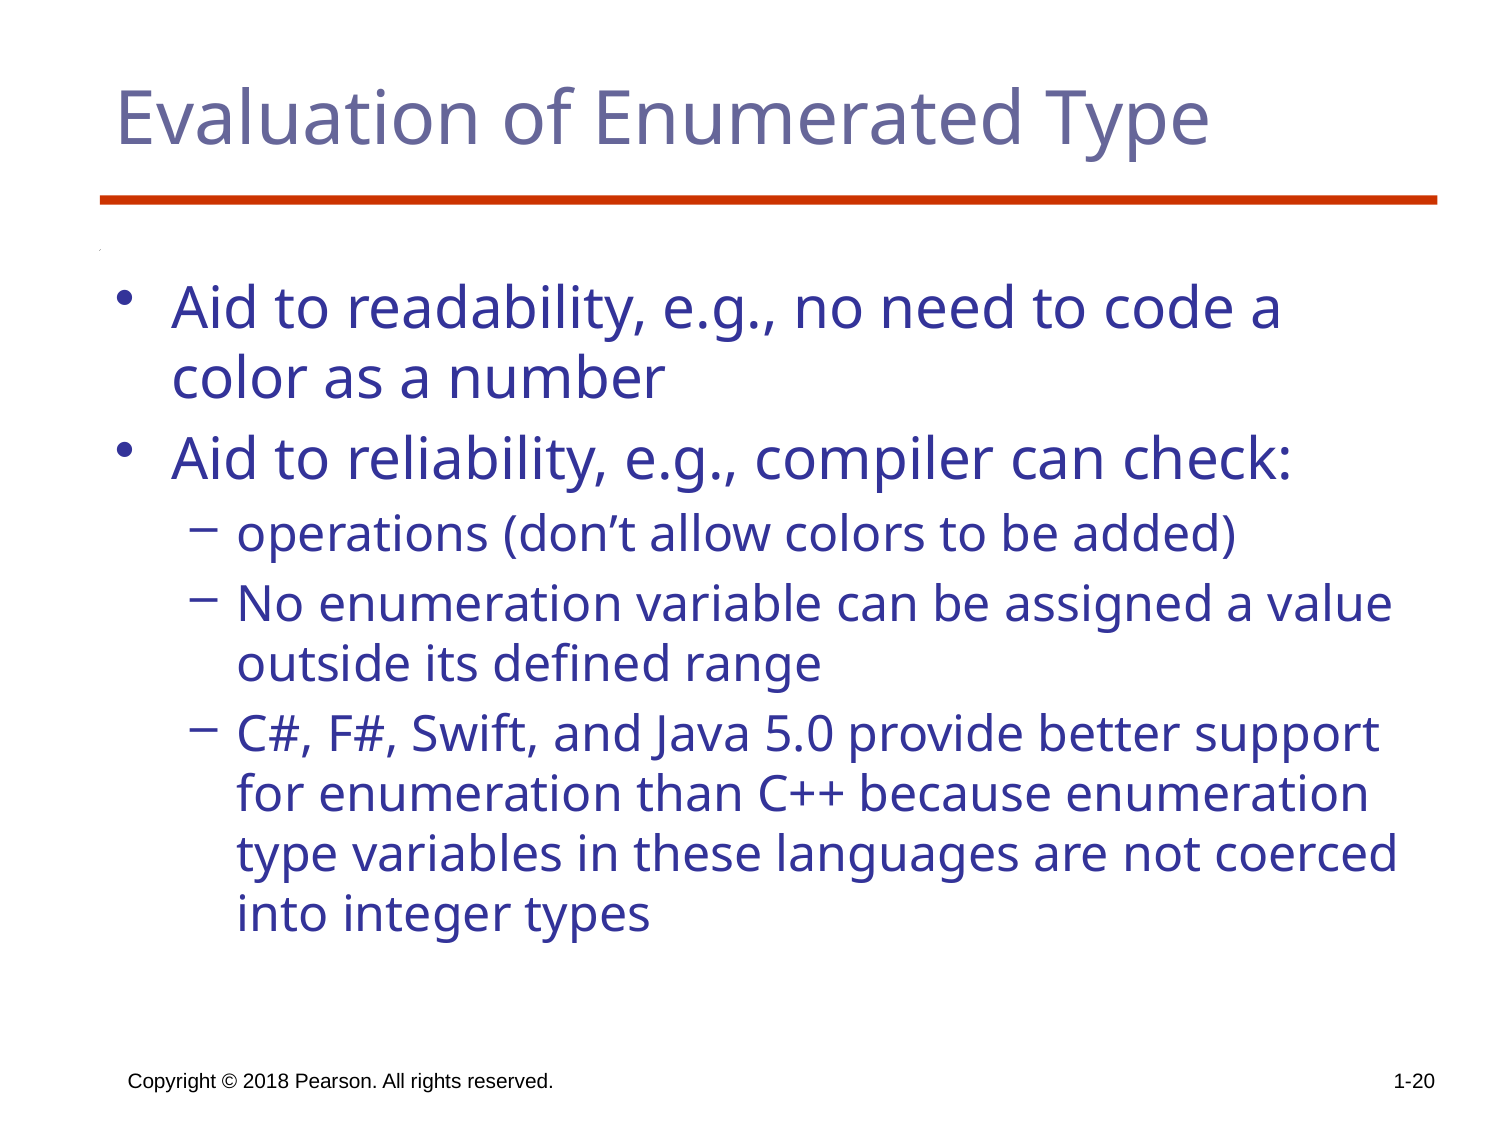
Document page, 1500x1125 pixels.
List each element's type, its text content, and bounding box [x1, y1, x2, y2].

slide_number 1-20 [1137, 1024, 1451, 1101]
list Aid to readability, e.g., no need to code a color as a number Aid to reliability, e.g., compiler can check: operations (don’t allow colors to be added) No enumeration variable can be assigned a value outside its defined range C#, F#, Swift, and Java 5.0 provide better support for enumeration than C++ because enumeration type variables in these languages are not coerced into integer types [99, 262, 1438, 1013]
title Evaluation of Enumerated Type [99, 62, 1438, 250]
footer Copyright © 2018 Pearson. All rights reserved. [112, 1024, 801, 1101]
